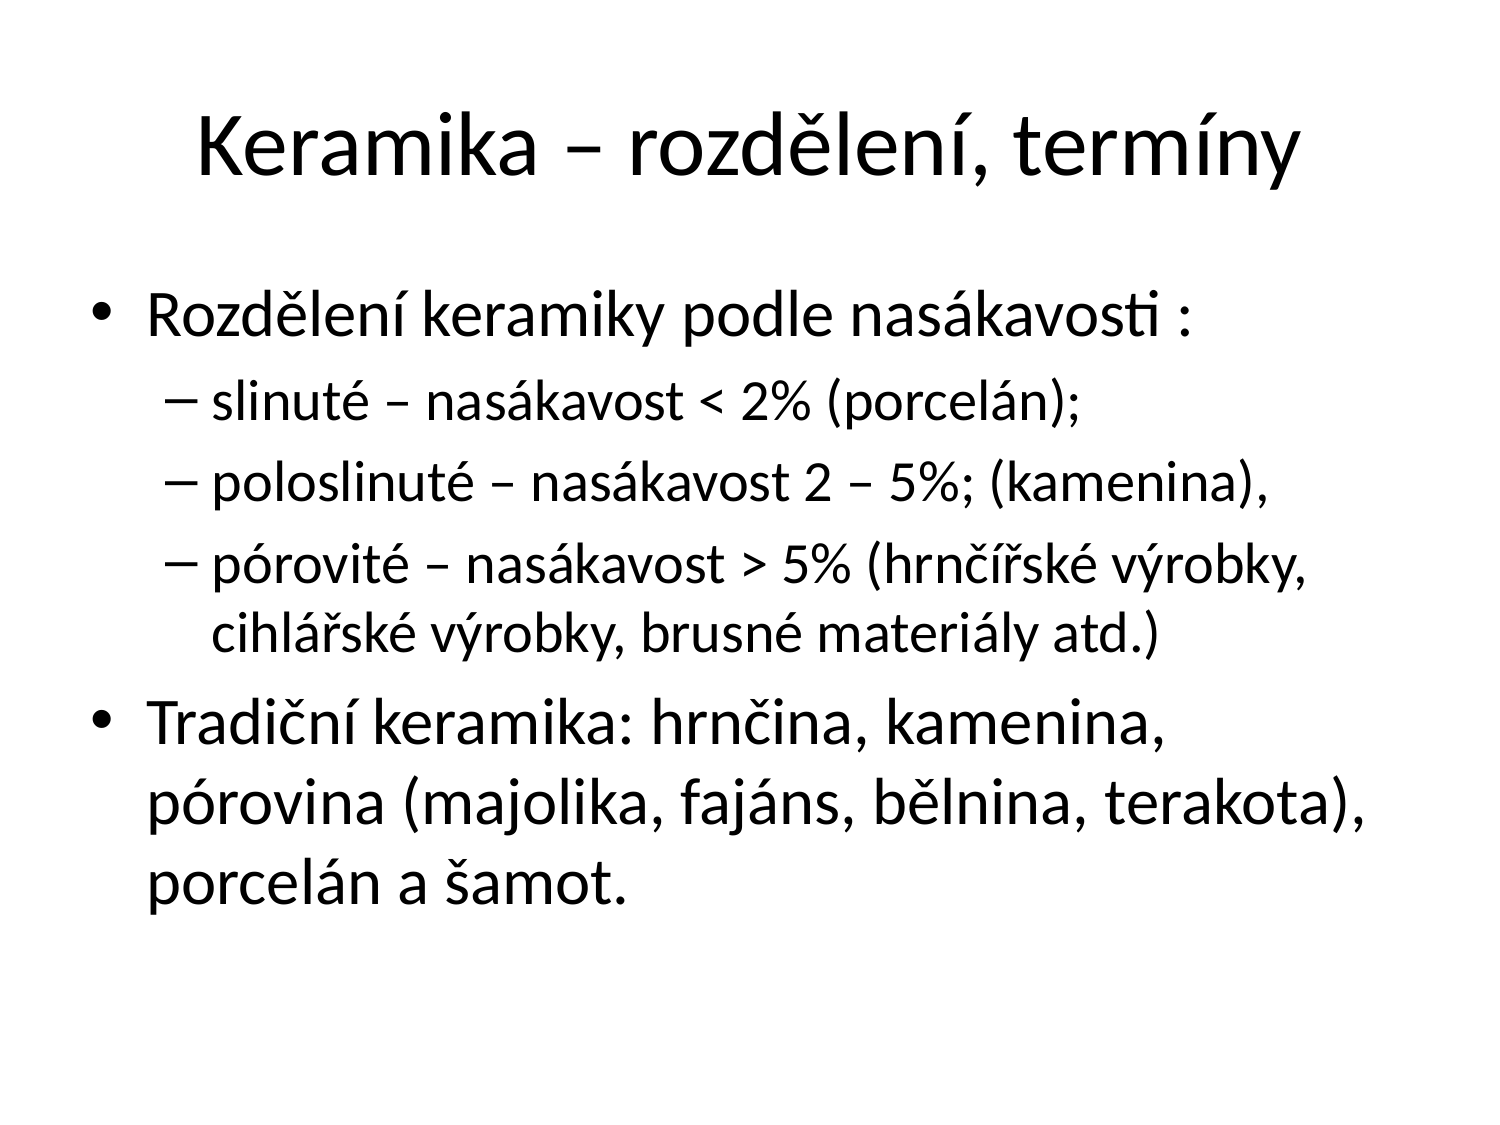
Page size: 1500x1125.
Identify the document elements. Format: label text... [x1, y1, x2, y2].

title Keramika – rozdělení, termíny [75, 45, 1425, 233]
list Rozdělení keramiky podle nasákavosti : slinuté – nasákavost < 2% (porcelán); poloslinuté – nasákavost 2 – 5%; (kamenina), pórovité – nasákavost > 5% (hrnčířské výrobky, cihlářské výrobky, brusné materiály atd.) Tradiční keramika: hrnčina, kamenina, pórovina (majolika, fajáns, bělnina, terakota), porcelán a šamot. [75, 262, 1425, 1005]
